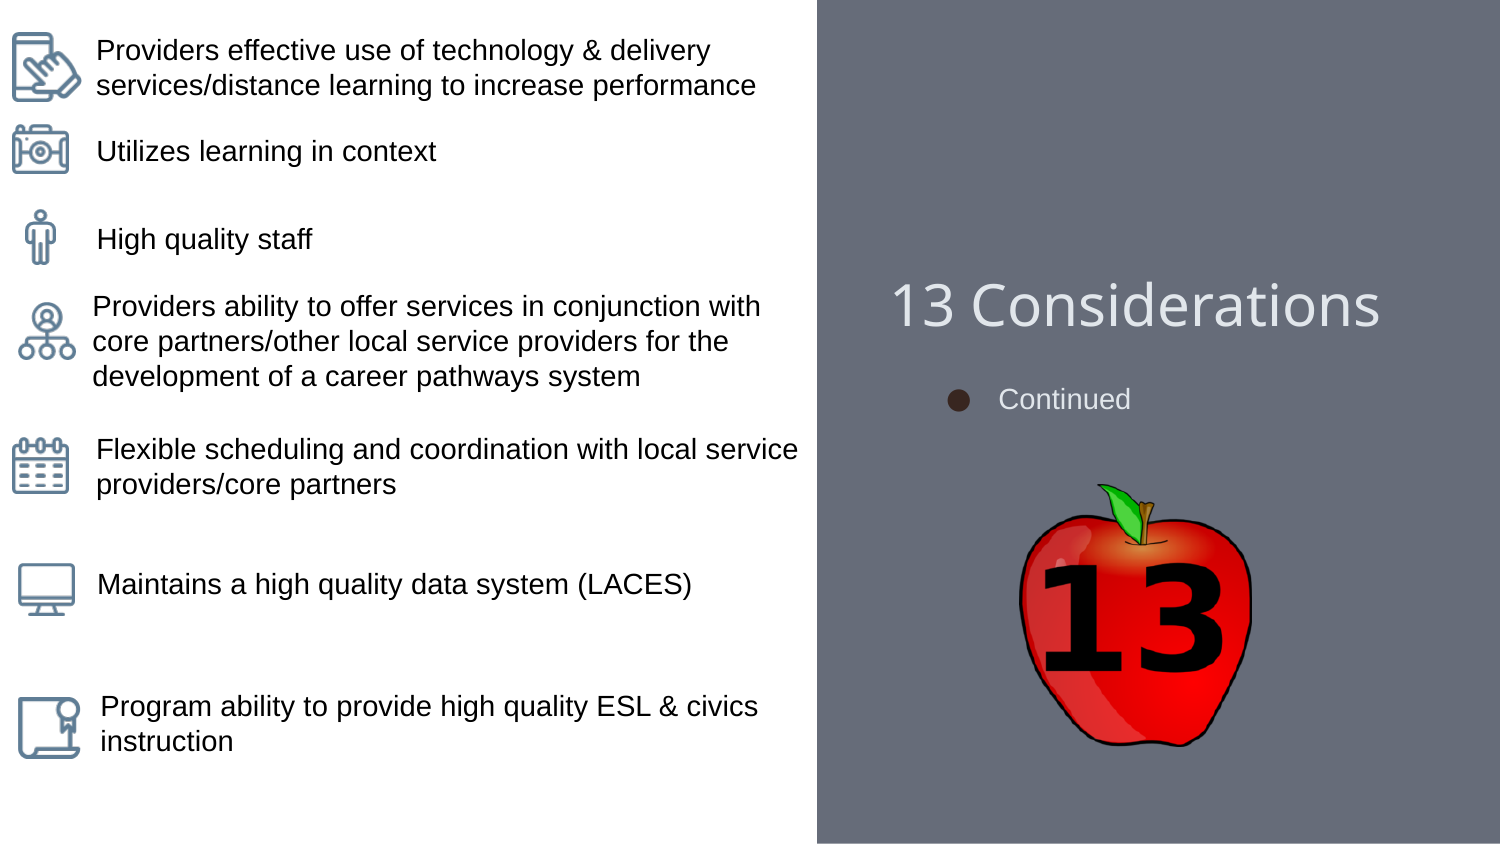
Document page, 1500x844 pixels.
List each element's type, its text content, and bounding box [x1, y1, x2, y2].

picture [18, 302, 76, 361]
text_box Providers effective use of technology & delivery services/distance learning to increase performance [81, 23, 832, 109]
picture [1018, 483, 1252, 747]
picture [17, 697, 81, 759]
picture [17, 563, 75, 616]
title 13 Considerations [867, 253, 1397, 348]
text_box Maintains a high quality data system (LACES) [82, 557, 709, 608]
text_box Providers ability to offer services in conjunction with core partners/other local service providers for the development of a career pathways system [77, 279, 828, 400]
text_box High quality staff [81, 213, 328, 263]
picture [12, 32, 82, 102]
picture [11, 437, 69, 494]
text_box Utilizes learning in context [81, 124, 453, 175]
picture [24, 208, 56, 266]
picture [11, 124, 69, 175]
text_box Flexible scheduling and coordination with local service providers/core partners [81, 422, 832, 508]
list Continued [908, 364, 1397, 590]
text_box Program ability to provide high quality ESL & civics instruction [85, 680, 820, 835]
